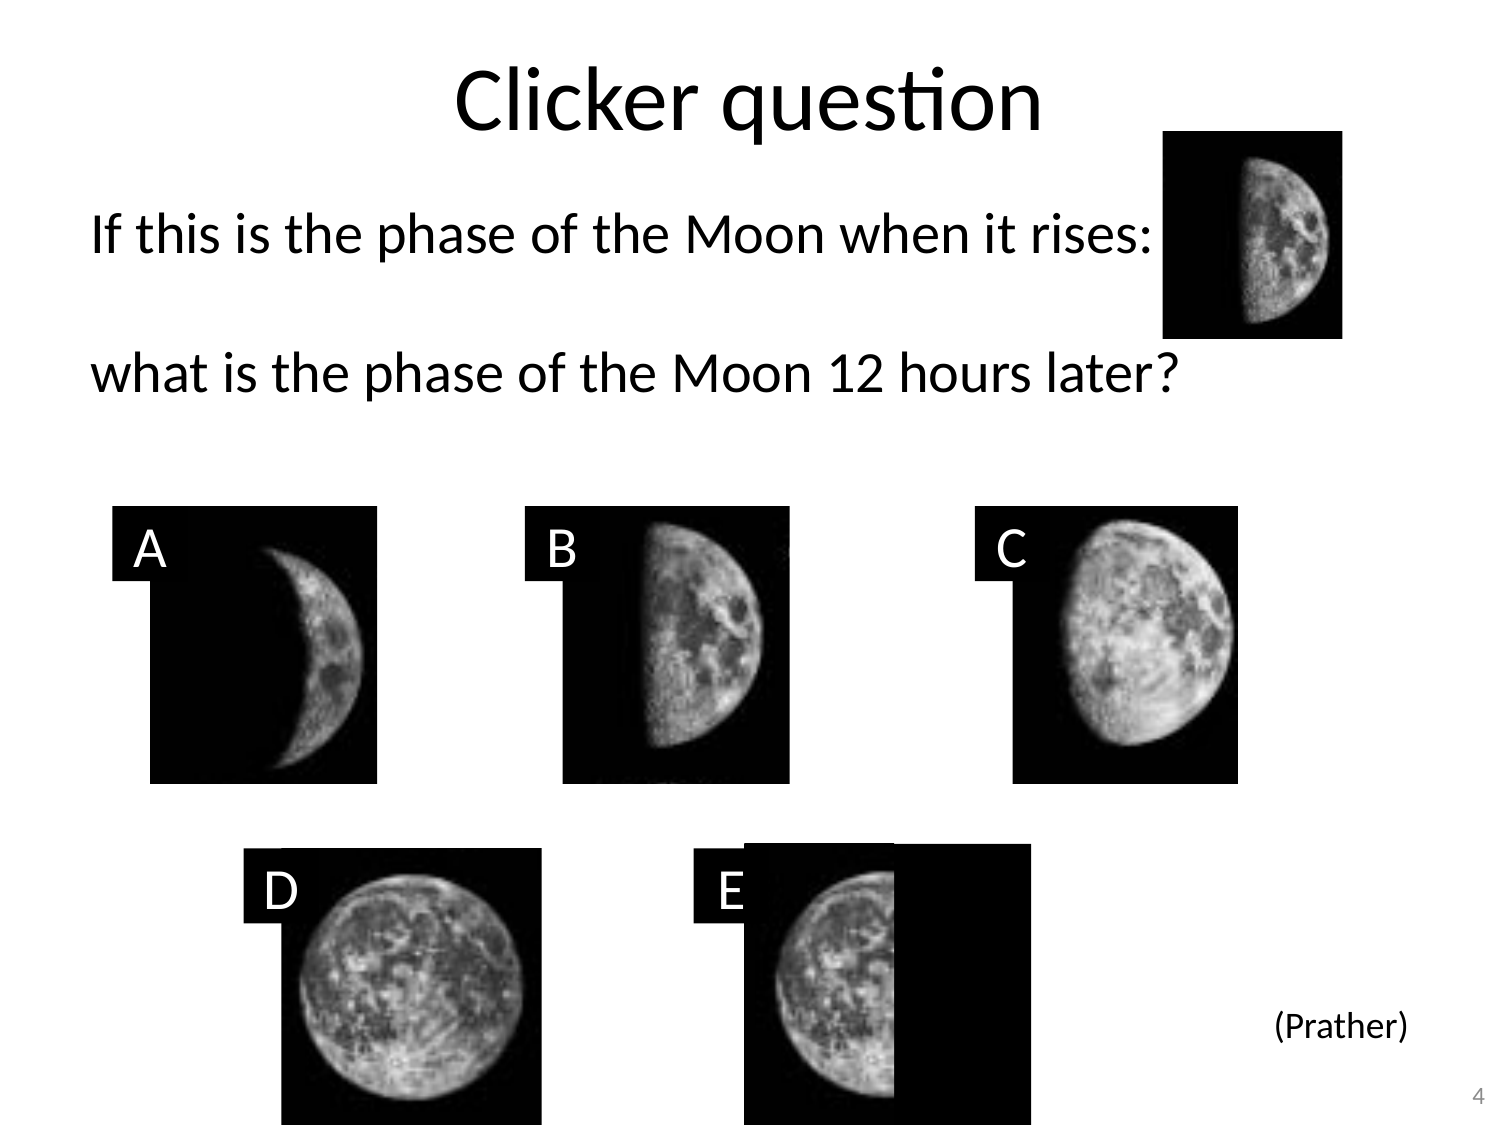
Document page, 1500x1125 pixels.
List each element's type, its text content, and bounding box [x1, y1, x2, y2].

title Clicker question [75, 0, 1425, 188]
text_box [893, 842, 1033, 1125]
slide_number 4 [1149, 1065, 1500, 1125]
text_box (Prather) [1258, 993, 1424, 1054]
text_box B [523, 504, 564, 583]
text_box C [973, 504, 1014, 583]
picture [743, 843, 895, 1125]
picture [280, 847, 542, 1125]
text_box E [692, 846, 739, 925]
picture [1012, 505, 1240, 784]
picture [1162, 131, 1343, 340]
text_box A [110, 504, 151, 583]
picture [149, 505, 378, 784]
list If this is the phase of the Moon when it rises: what is the phase of the Moon 12 hours later? [75, 187, 1200, 469]
picture [562, 505, 790, 784]
text_box D [242, 846, 281, 925]
